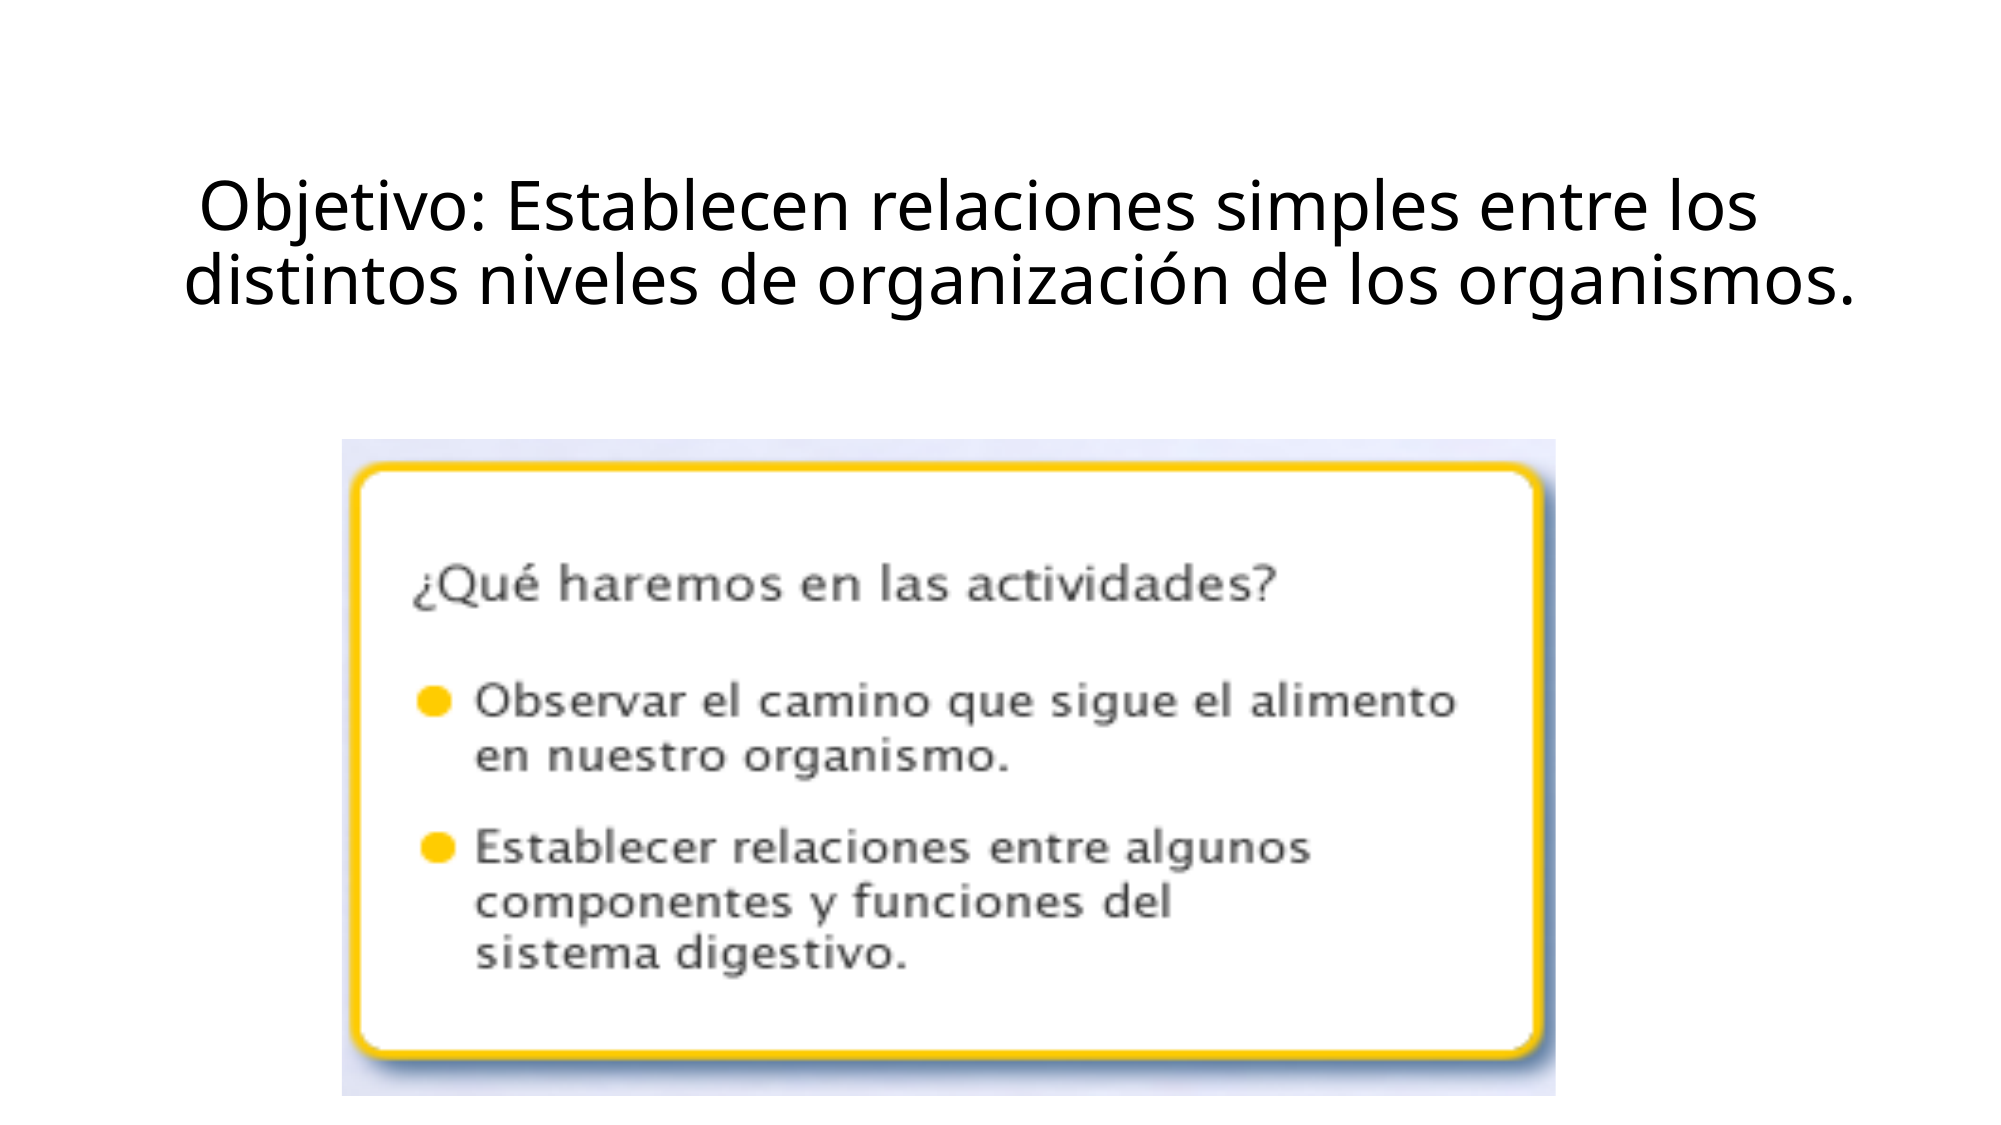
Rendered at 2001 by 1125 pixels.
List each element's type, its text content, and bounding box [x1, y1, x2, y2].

picture [341, 439, 1556, 1096]
title Objetivo: Establecen relaciones simples entre los distintos niveles de organización de los organismos. [168, 136, 1894, 355]
